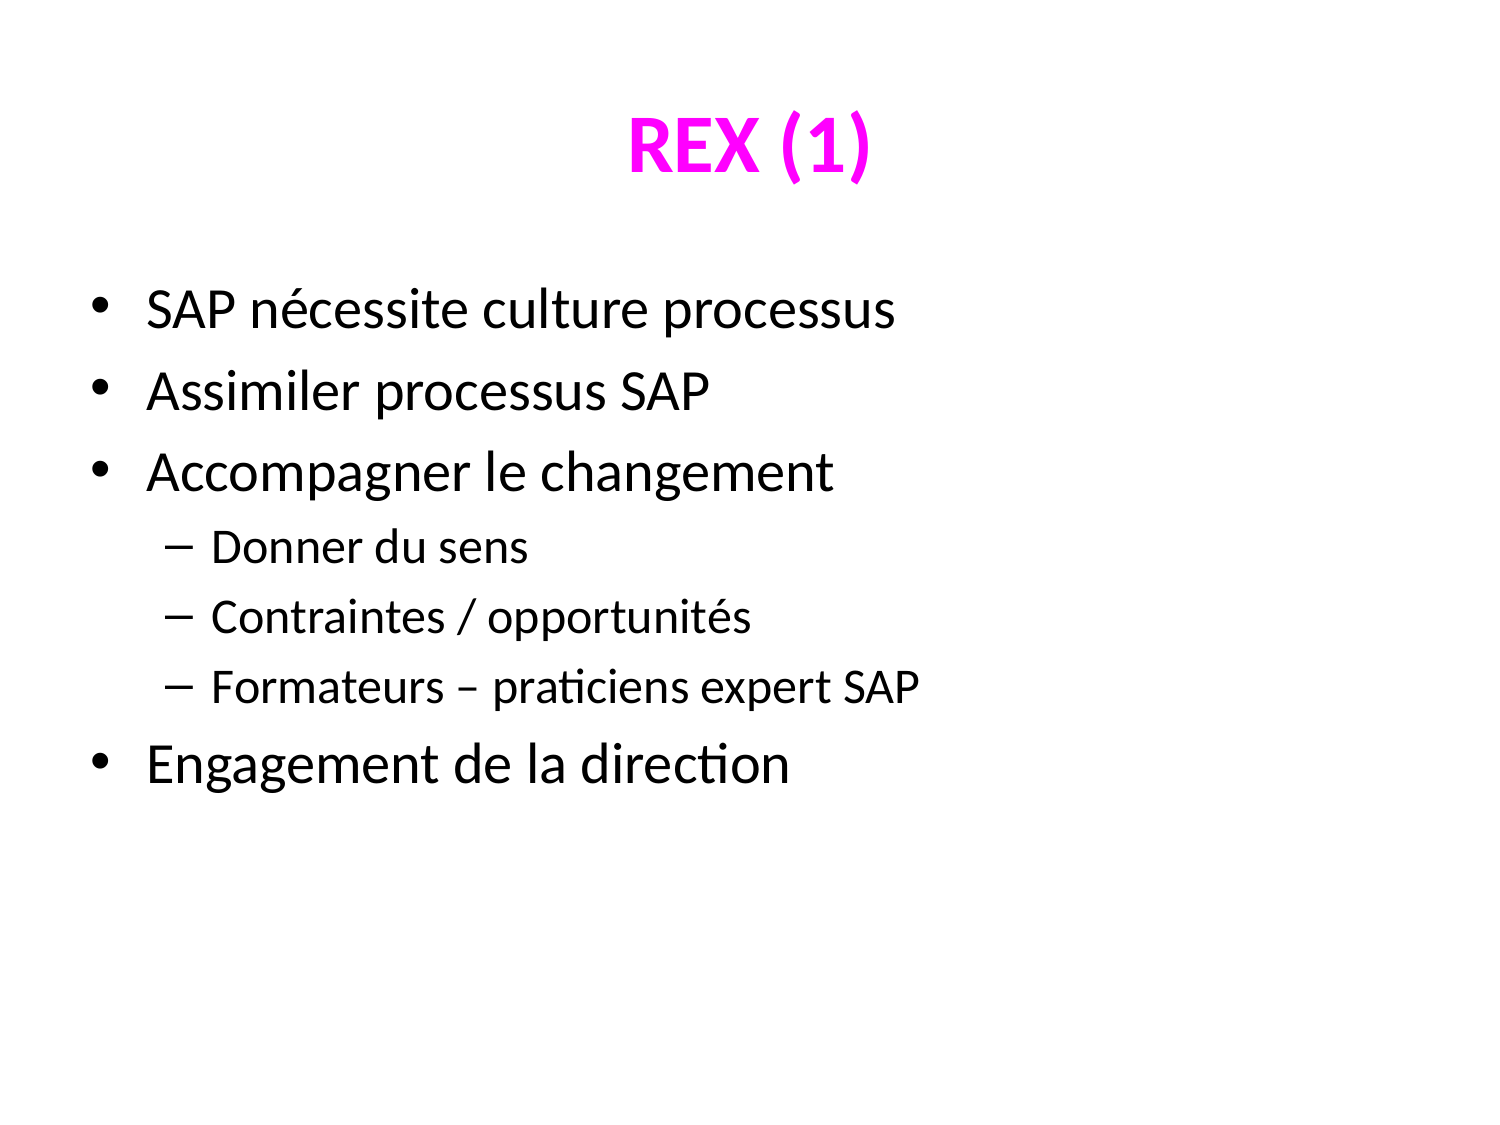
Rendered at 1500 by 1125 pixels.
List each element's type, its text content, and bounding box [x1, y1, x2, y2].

list SAP nécessite culture processus Assimiler processus SAP Accompagner le changement Donner du sens Contraintes / opportunités Formateurs – praticiens expert SAP Engagement de la direction [75, 262, 1425, 1005]
title REX (1) [75, 45, 1425, 233]
